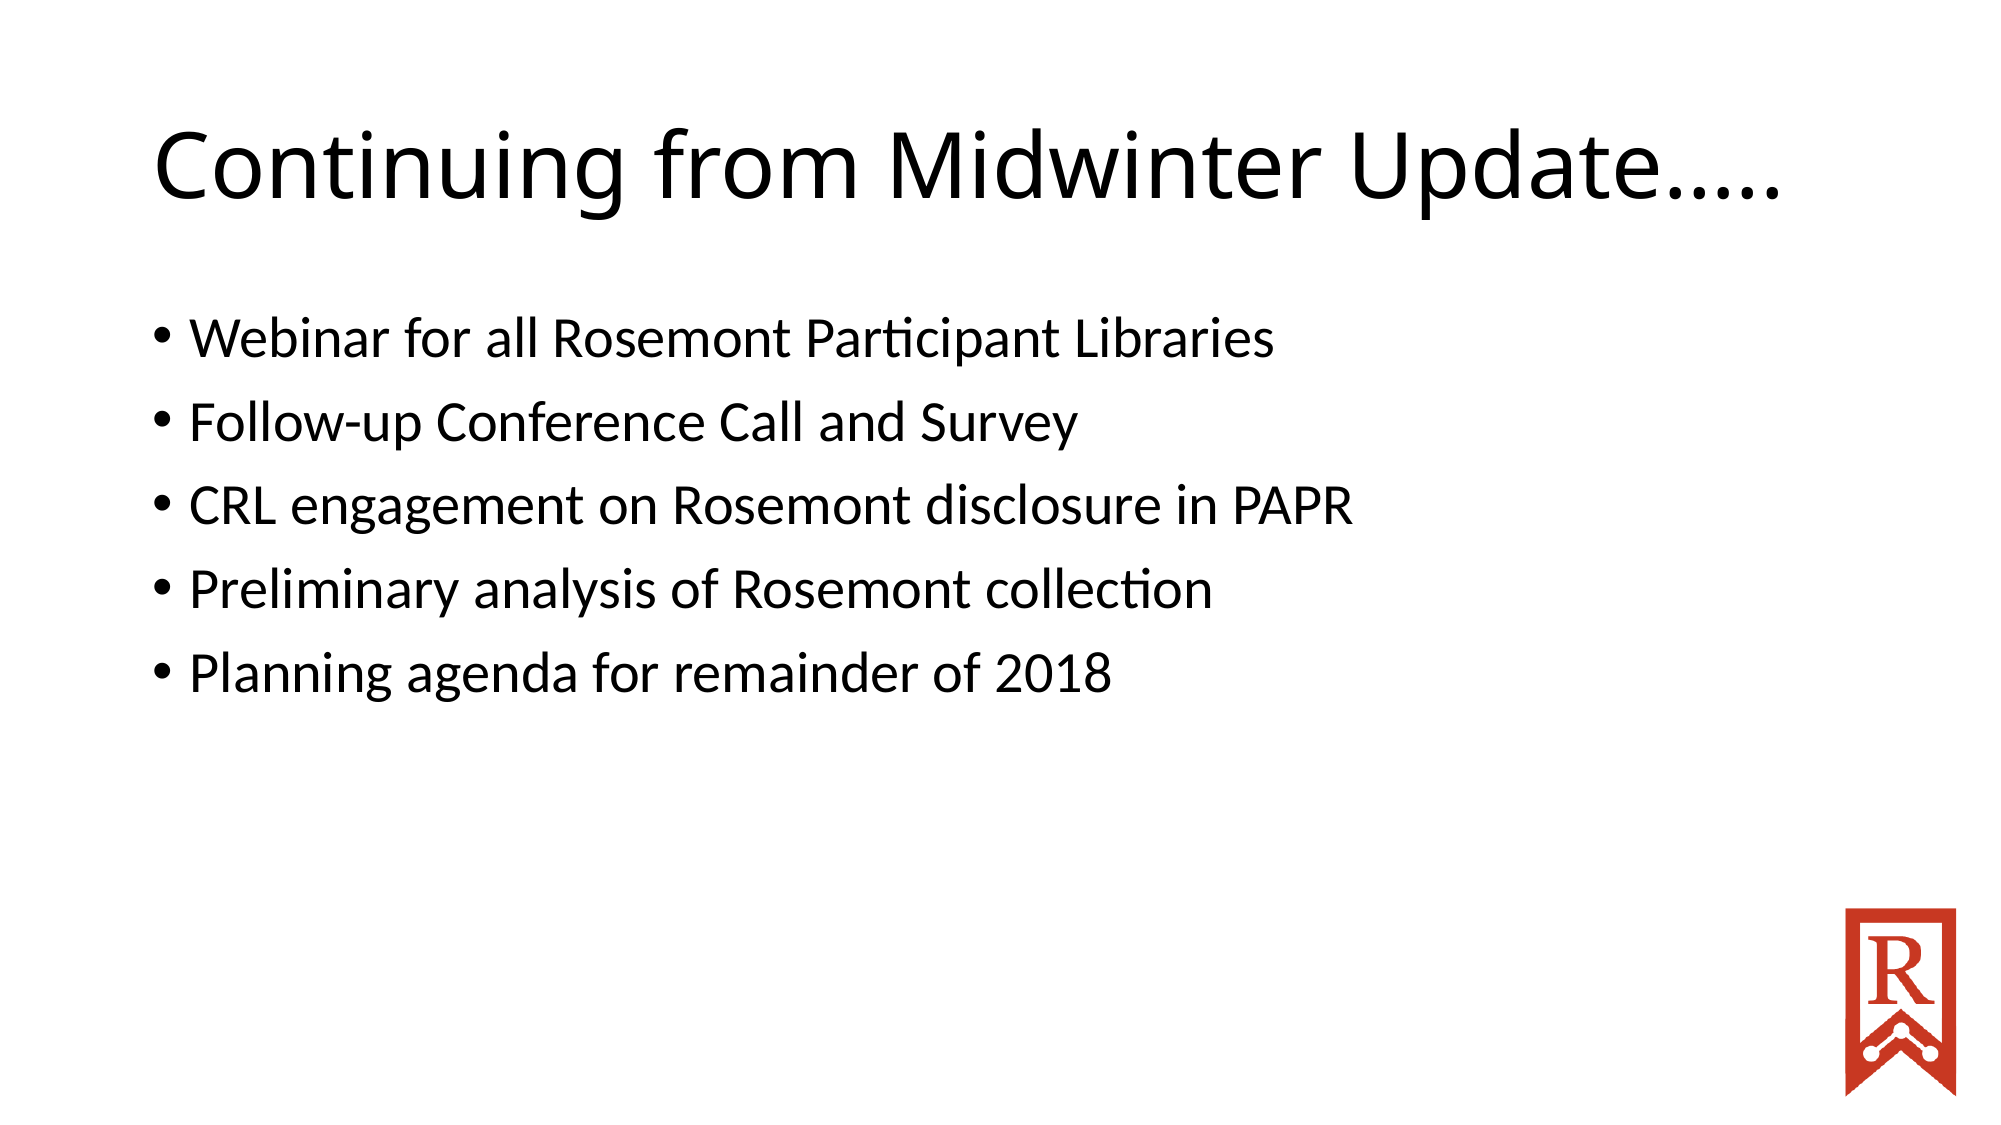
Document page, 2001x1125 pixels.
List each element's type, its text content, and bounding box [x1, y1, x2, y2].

title Continuing from Midwinter Update….. [137, 59, 1863, 278]
picture [1808, 906, 2000, 1098]
list Webinar for all Rosemont Participant Libraries Follow-up Conference Call and Survey CRL engagement on Rosemont disclosure in PAPR Preliminary analysis of Rosemont collection Planning agenda for remainder of 2018 [137, 299, 1809, 941]
